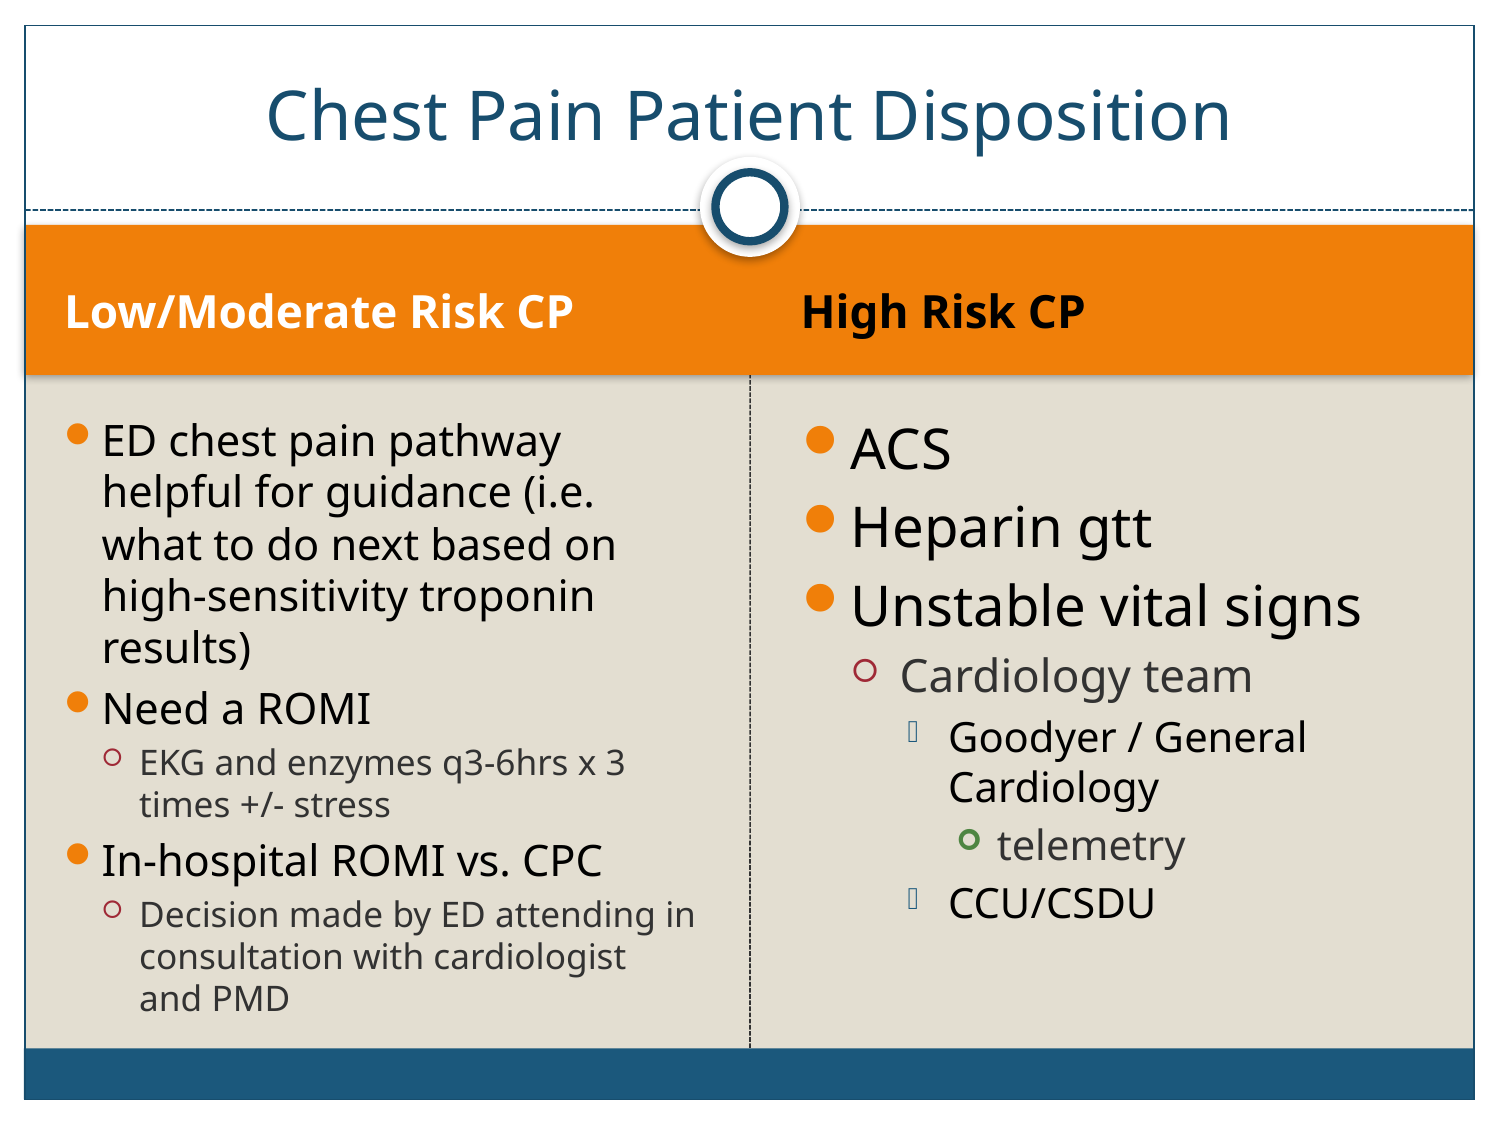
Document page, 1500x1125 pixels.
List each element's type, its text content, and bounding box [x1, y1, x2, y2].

list High Risk CP [785, 249, 1450, 371]
list ED chest pain pathway helpful for guidance (i.e. what to do next based on high-sensitivity troponin results) Need a ROMI EKG and enzymes q3-6hrs x 3 times +/- stress In-hospital ROMI vs. CPC Decision made by ED attending in consultation with cardiologist and PMD [49, 405, 713, 1032]
title Chest Pain Patient Disposition [49, 37, 1450, 162]
list Low/Moderate Risk CP [48, 249, 714, 371]
list ACS Heparin gtt Unstable vital signs Cardiology team Goodyer / General Cardiology telemetry CCU/CSDU [787, 405, 1450, 1033]
